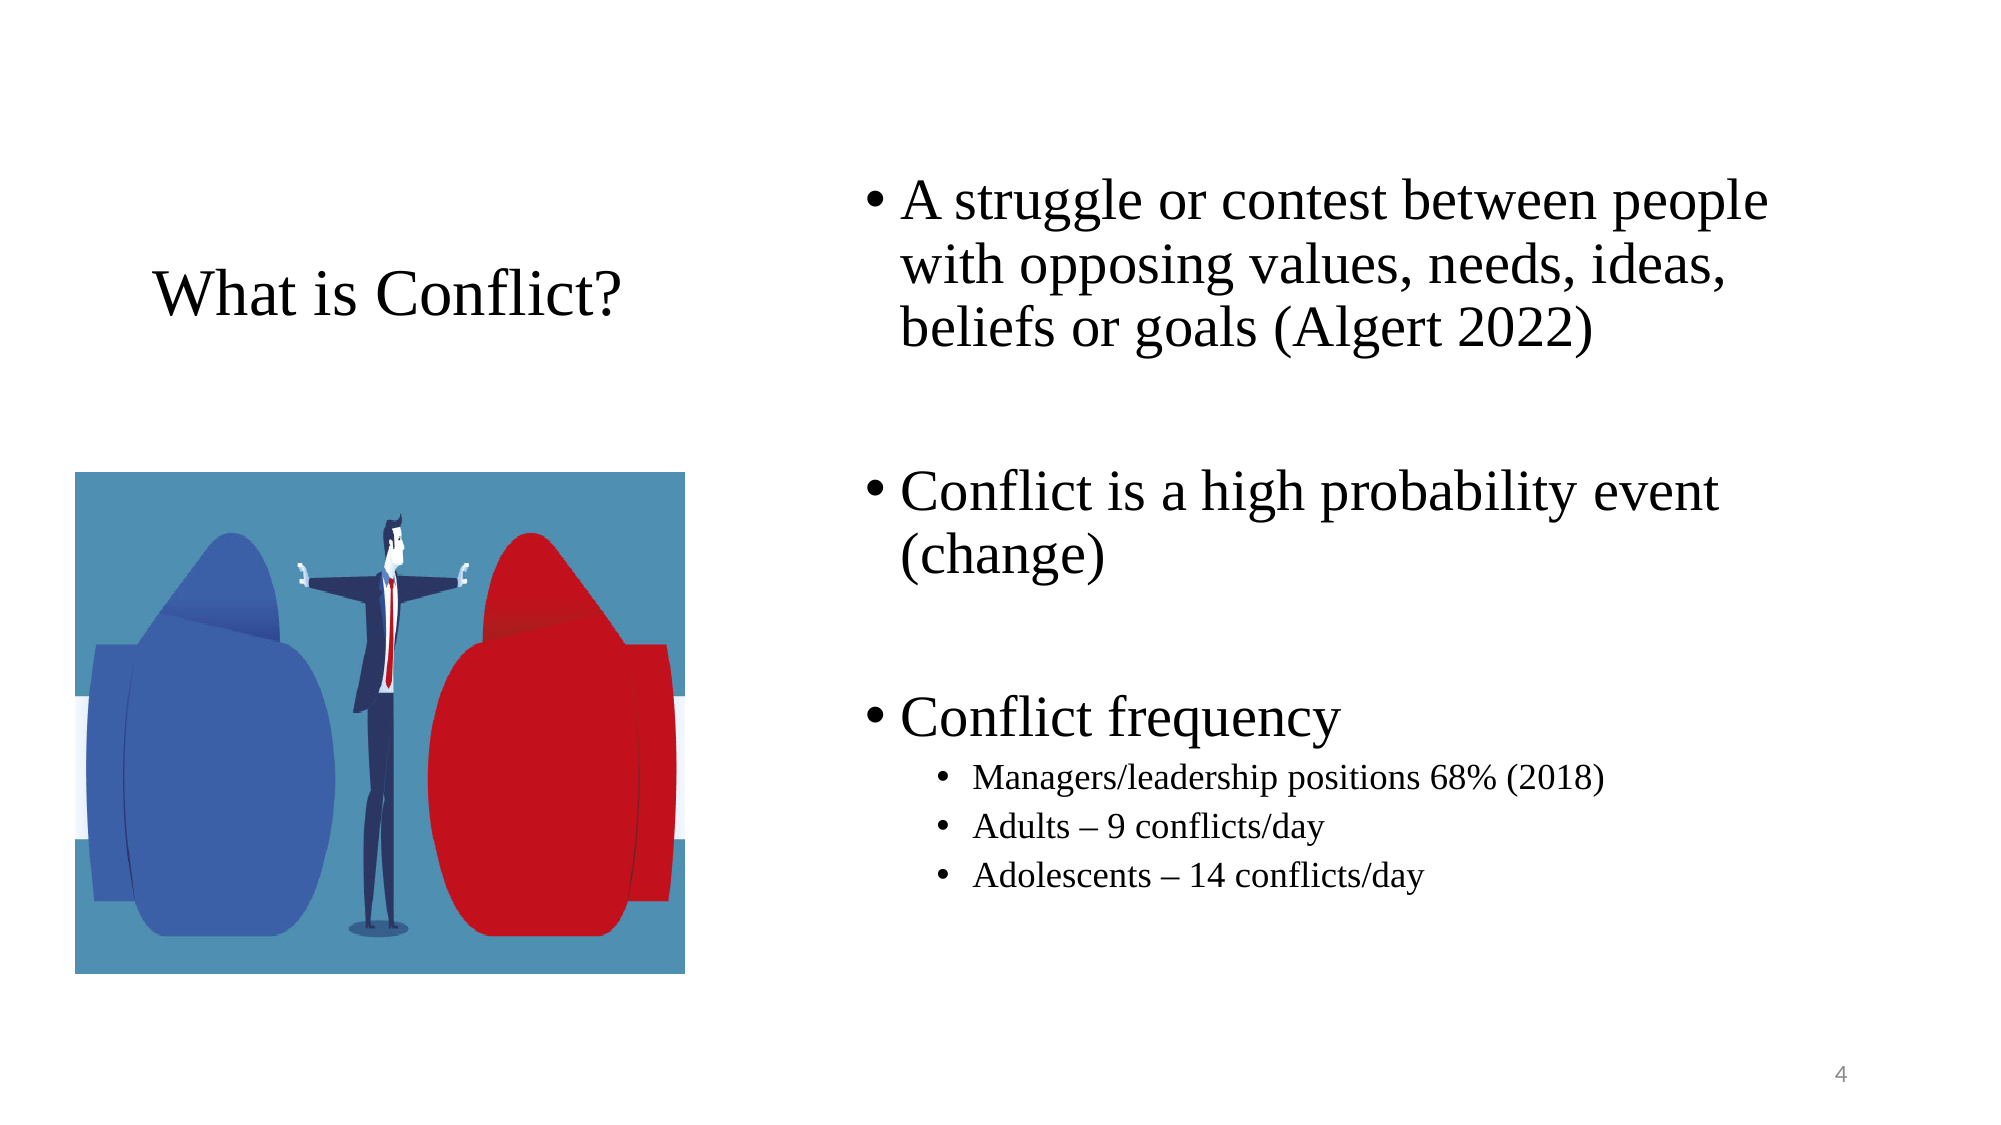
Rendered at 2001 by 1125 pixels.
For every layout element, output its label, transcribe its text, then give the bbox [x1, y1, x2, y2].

list A struggle or contest between people with opposing values, needs, ideas, beliefs or goals (Algert 2022) Conflict is a high probability event (change) Conflict frequency Managers/leadership positions 68% (2018) Adults – 9 conflicts/day Adolescents – 14 conflicts/day [850, 161, 1863, 912]
slide_number 4 [1412, 1042, 1863, 1103]
picture [74, 472, 685, 974]
title What is Conflict? [137, 75, 783, 338]
